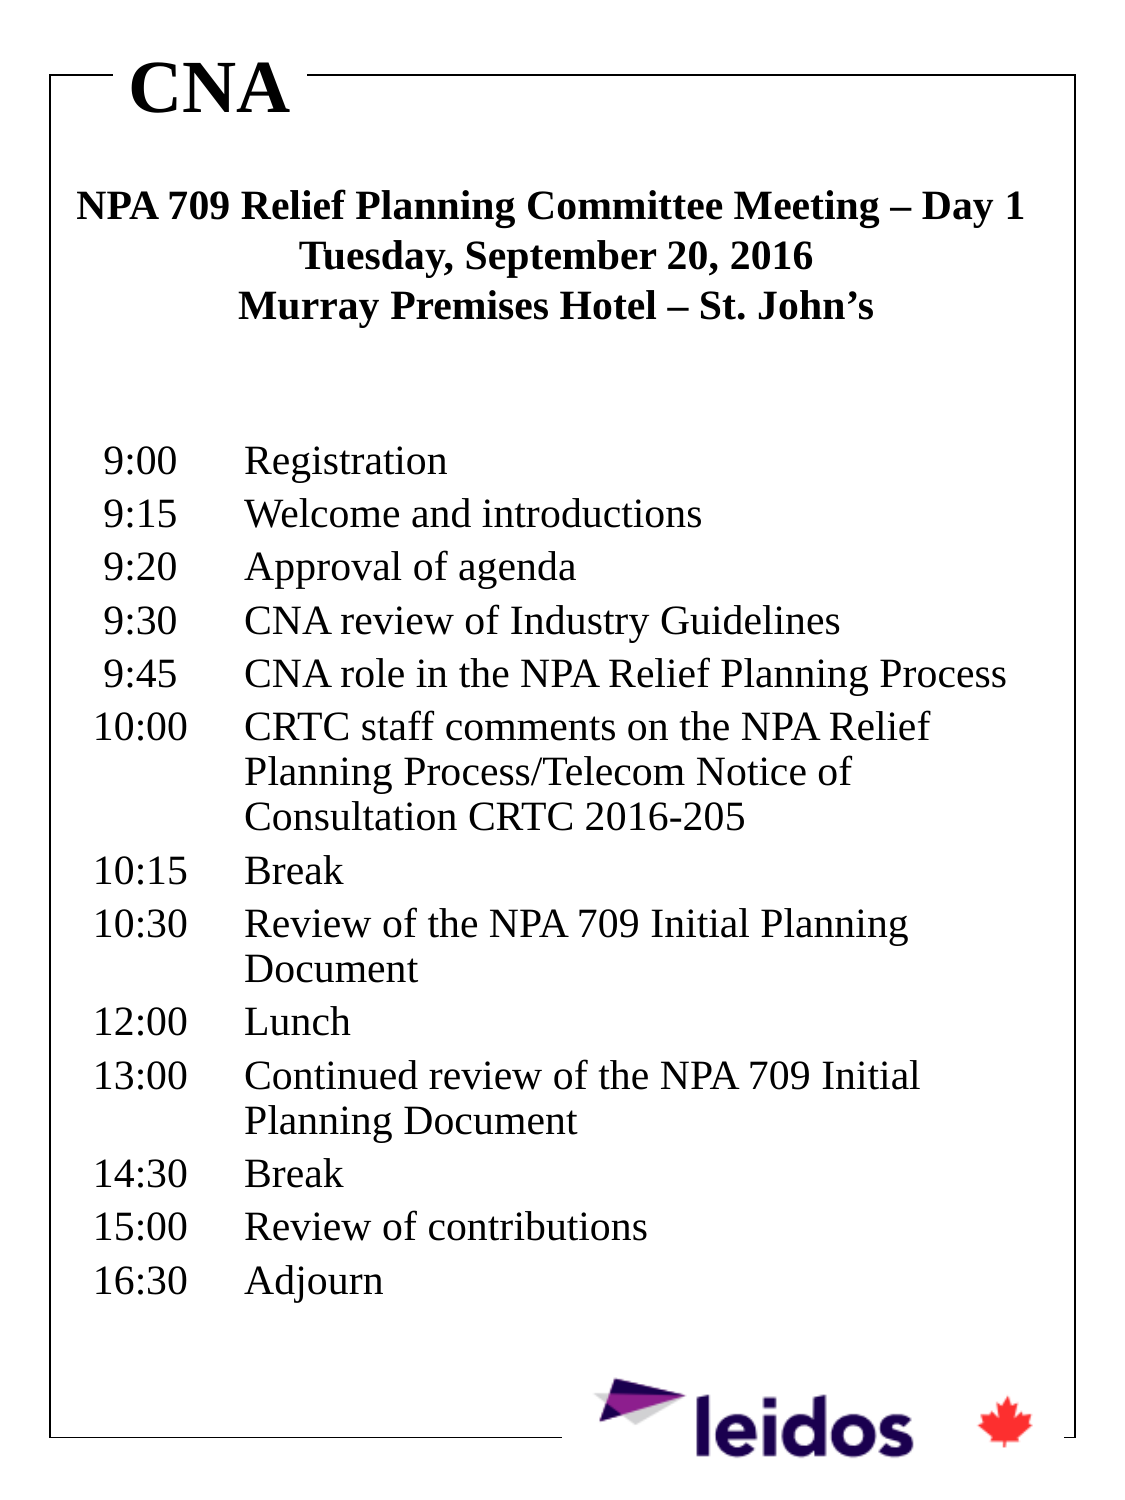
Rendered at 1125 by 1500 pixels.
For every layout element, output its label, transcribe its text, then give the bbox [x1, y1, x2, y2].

title NPA 709 Relief Planning Committee Meeting – Day 1 Tuesday, September 20, 2016 Murray Premises Hotel – St. John’s [42, 159, 1071, 396]
text_box 9:00 Registration 9:15 Welcome and introductions 9:20 Approval of agenda 9:30 CNA review of Industry Guidelines 9:45 CNA role in the NPA Relief Planning Process 10:00 CRTC staff comments on the NPA Relief Planning Process/Telecom Notice of Consultation CRTC 2016-205 10:15 Break 10:30 Review of the NPA 709 Initial Planning Document 12:00 Lunch 13:00 Continued review of the NPA 709 Initial Planning Document 14:30 Break 15:00 Review of contributions 16:30 Adjourn [78, 430, 1035, 1329]
picture [562, 1348, 1064, 1488]
list [87, 412, 1044, 1338]
